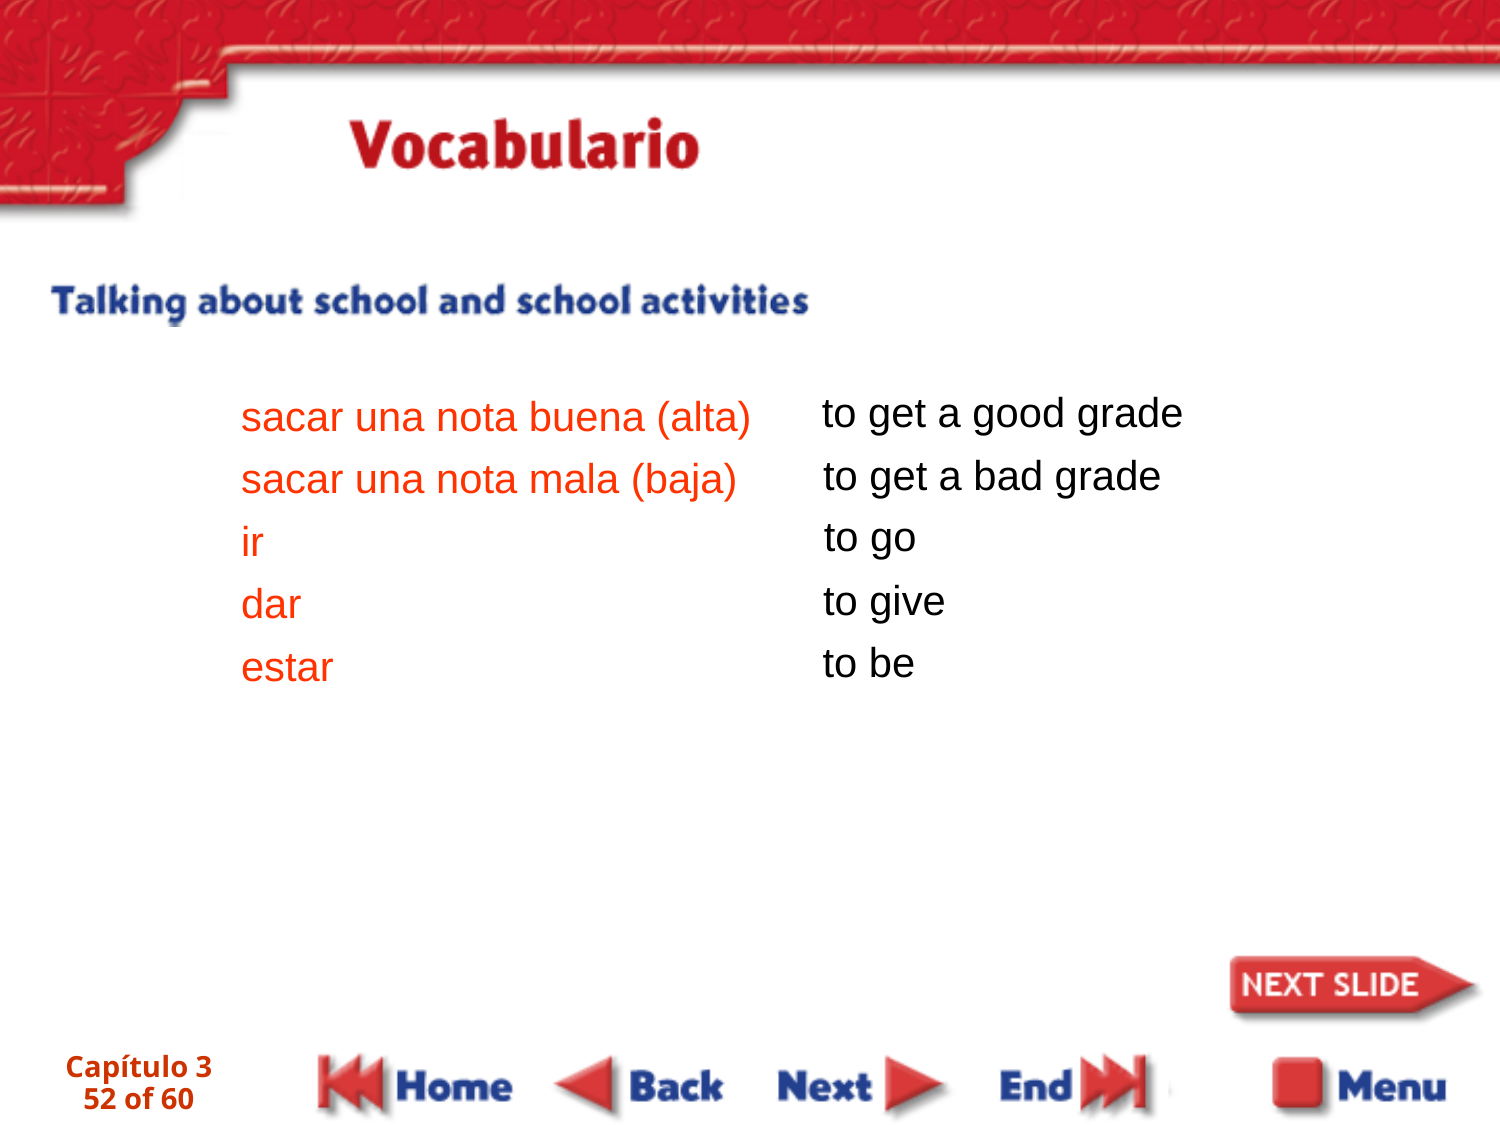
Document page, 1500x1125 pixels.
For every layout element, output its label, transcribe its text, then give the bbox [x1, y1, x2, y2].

picture [45, 276, 819, 327]
text_box to get a good grade [814, 378, 1192, 444]
text_box to give [815, 566, 954, 632]
picture [1224, 950, 1488, 1027]
picture [304, 1045, 521, 1125]
picture [531, 1045, 748, 1125]
text_box Capítulo 3 52 of 60 [57, 1040, 221, 1124]
text_box to be [815, 632, 924, 694]
text_box to get a bad grade [815, 444, 1181, 506]
text_box sacar una nota buena (alta) sacar una nota mala (baja) ir dar estar [241, 377, 753, 690]
text_box to go [816, 506, 925, 567]
picture [750, 1045, 967, 1125]
picture [0, 0, 1500, 238]
picture [1250, 1045, 1467, 1125]
picture [970, 1045, 1188, 1125]
